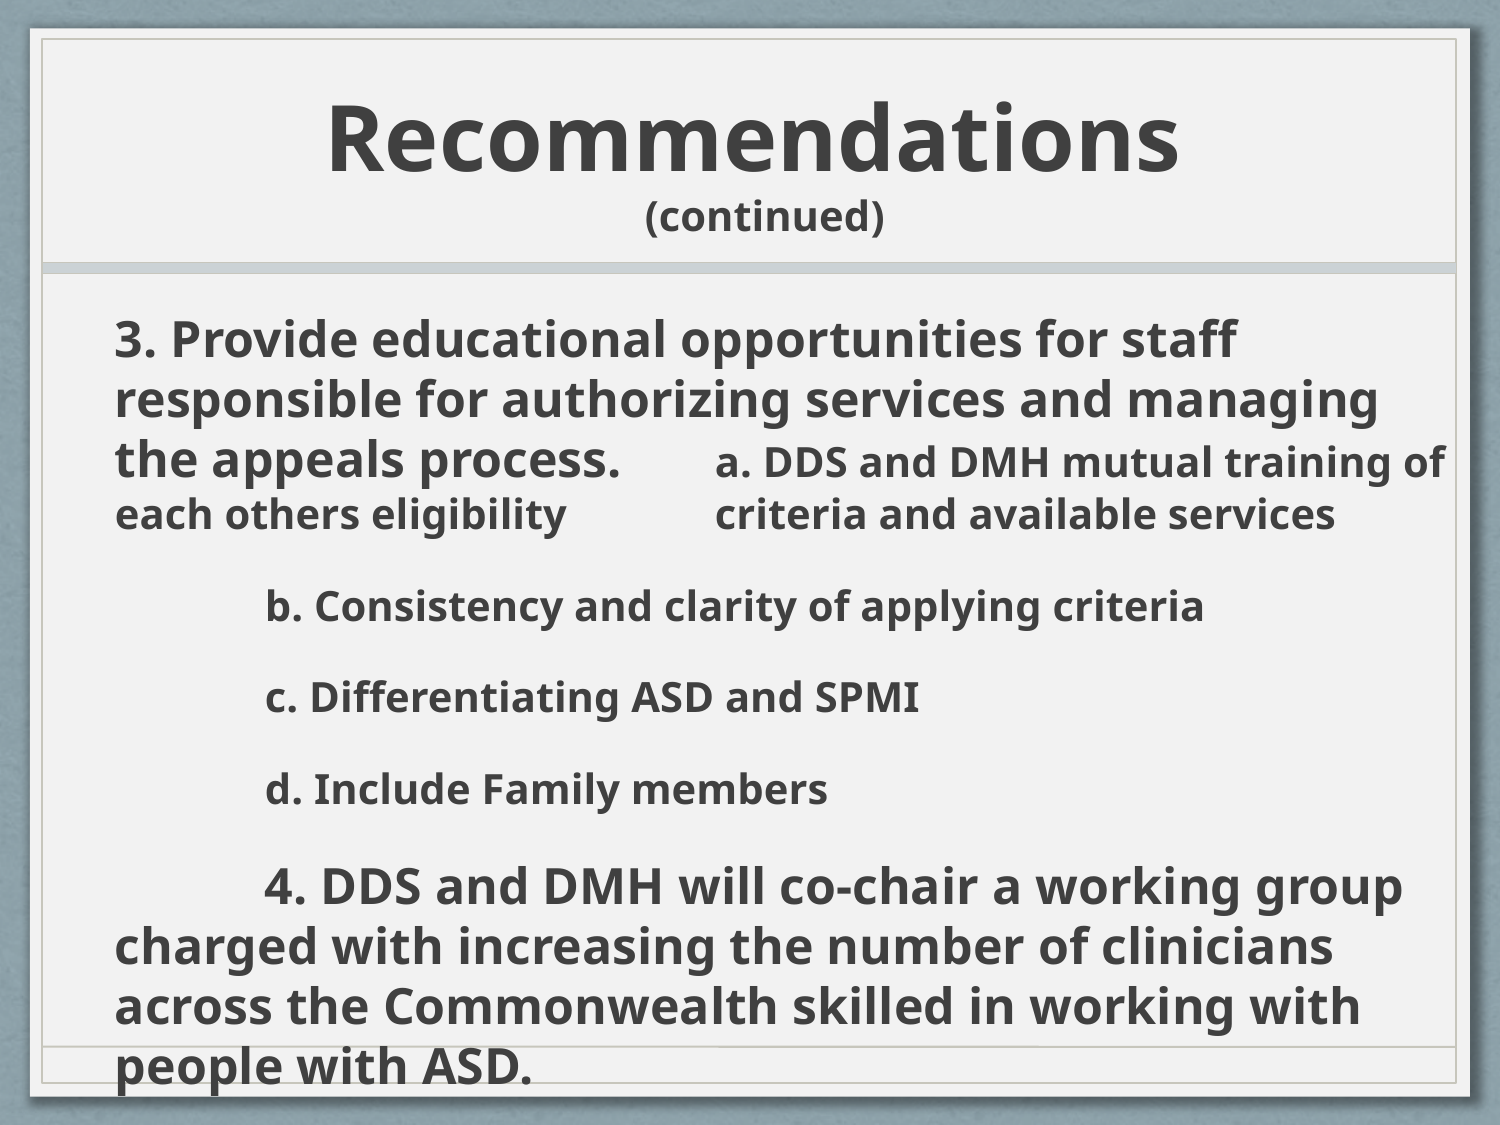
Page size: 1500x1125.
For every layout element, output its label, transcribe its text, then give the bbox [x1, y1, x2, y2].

list 3. Provide educational opportunities for staff responsible for authorizing services and managing the appeals process. a. DDS and DMH mutual training of each others eligibility criteria and available services b. Consistency and clarity of applying criteria c. Differentiating ASD and SPMI d. Include Family members 4. DDS and DMH will co-chair a working group charged with increasing the number of clinicians across the Commonwealth skilled in working with people with ASD. [99, 299, 1476, 1125]
title Recommendations (continued) [162, 49, 1368, 271]
